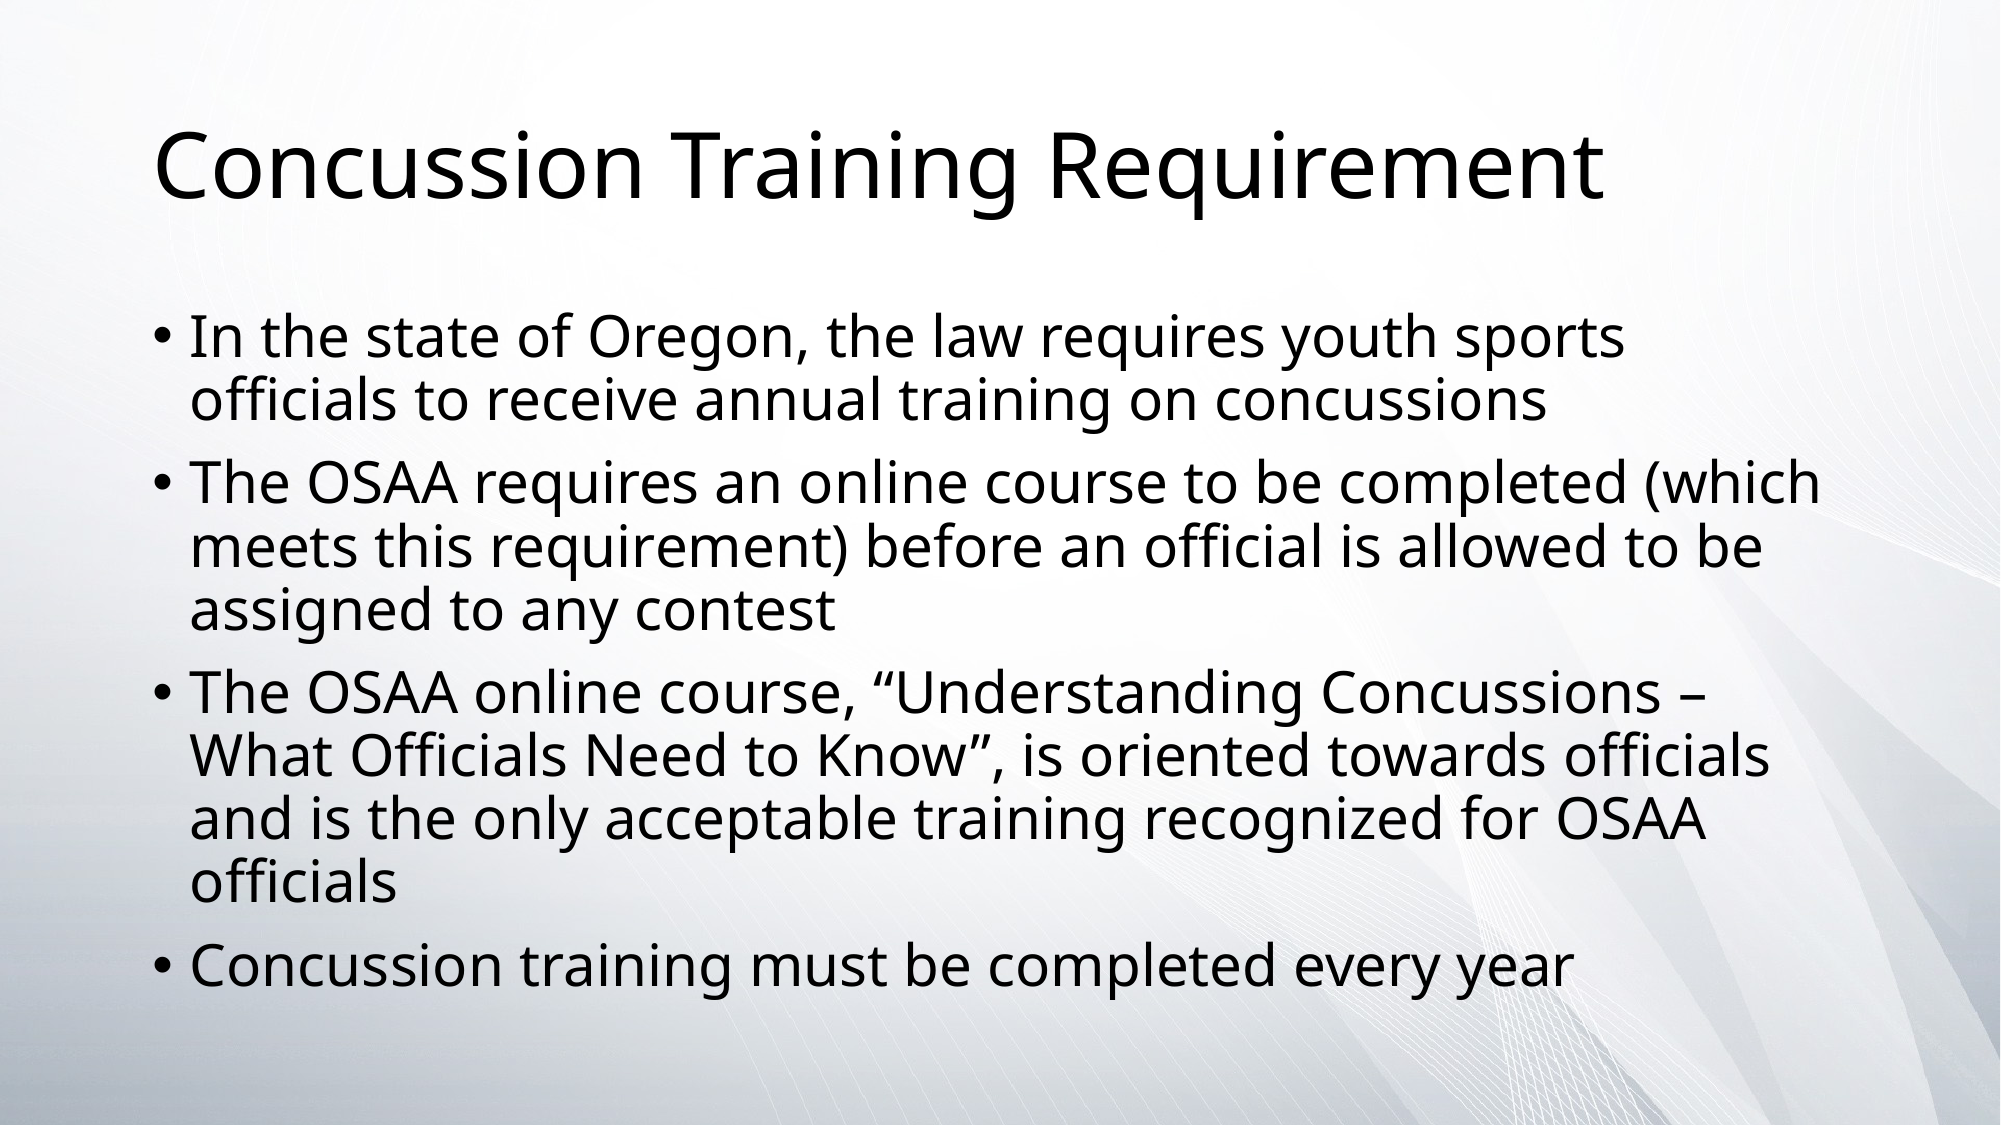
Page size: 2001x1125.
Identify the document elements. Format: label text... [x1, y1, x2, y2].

list In the state of Oregon, the law requires youth sports officials to receive annual training on concussions The OSAA requires an online course to be completed (which meets this requirement) before an official is allowed to be assigned to any contest The OSAA online course, “Understanding Concussions – What Officials Need to Know”, is oriented towards officials and is the only acceptable training recognized for OSAA officials Concussion training must be completed every year [137, 299, 1863, 1108]
title Concussion Training Requirement [137, 59, 1863, 278]
picture [0, 0, 2001, 1125]
